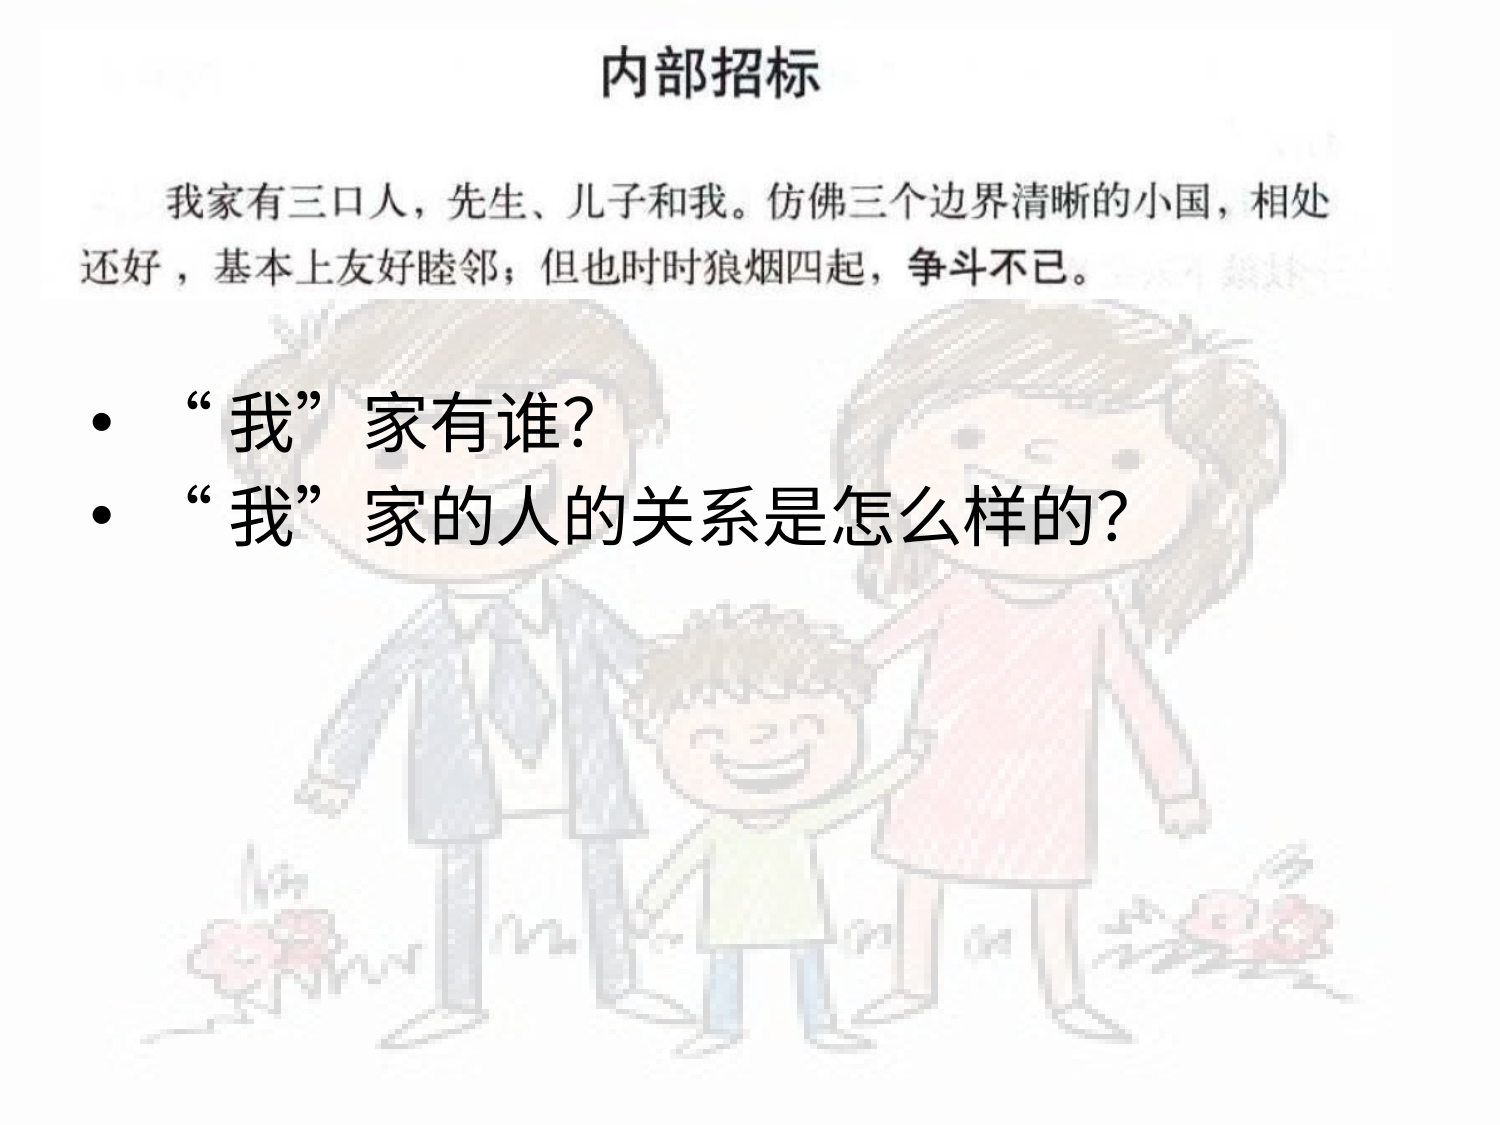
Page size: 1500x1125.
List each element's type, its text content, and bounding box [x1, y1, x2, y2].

picture [40, 30, 1392, 299]
list “我”家有谁？ “我”家的人的关系是怎么样的？ [75, 373, 1425, 1005]
